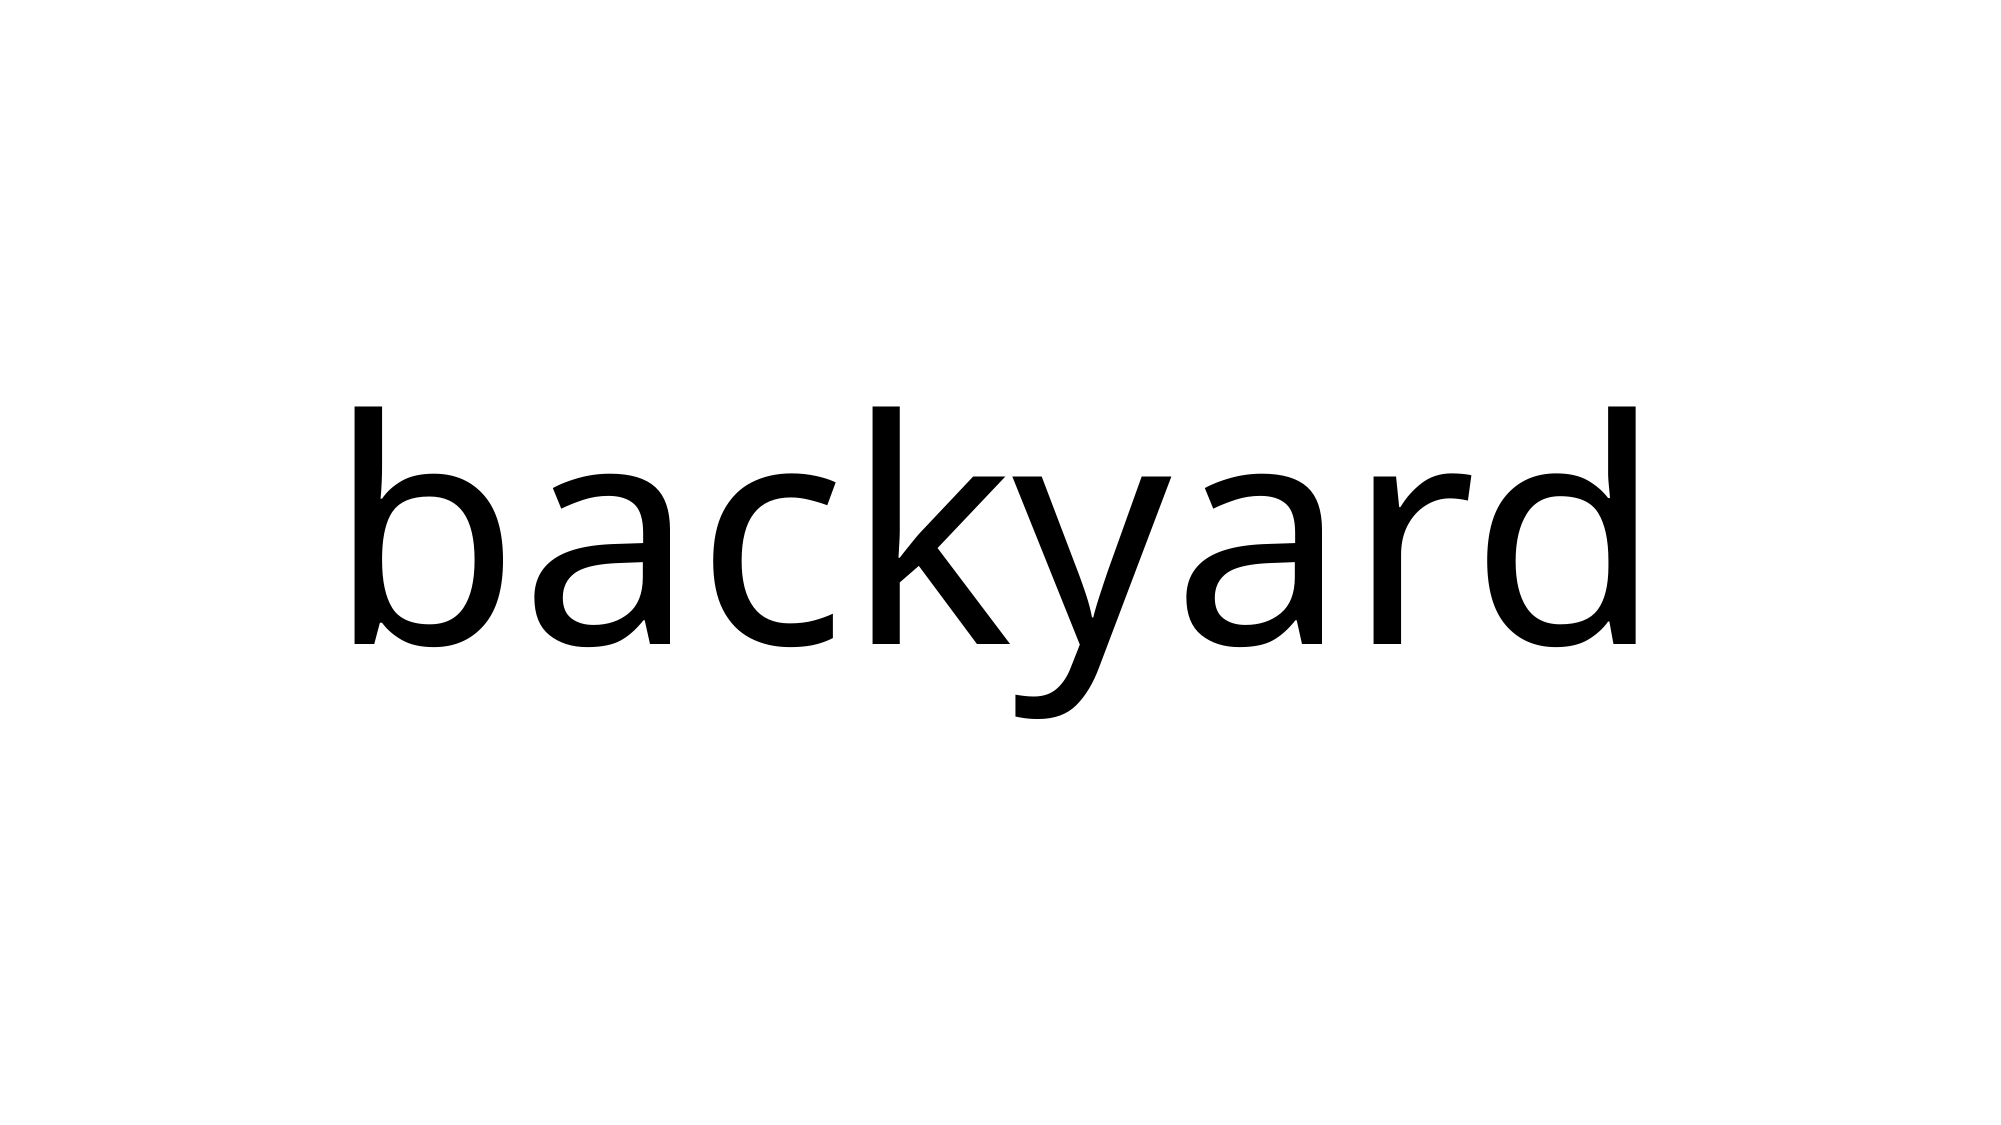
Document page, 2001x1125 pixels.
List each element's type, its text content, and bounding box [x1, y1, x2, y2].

title backyard [245, 327, 1746, 720]
